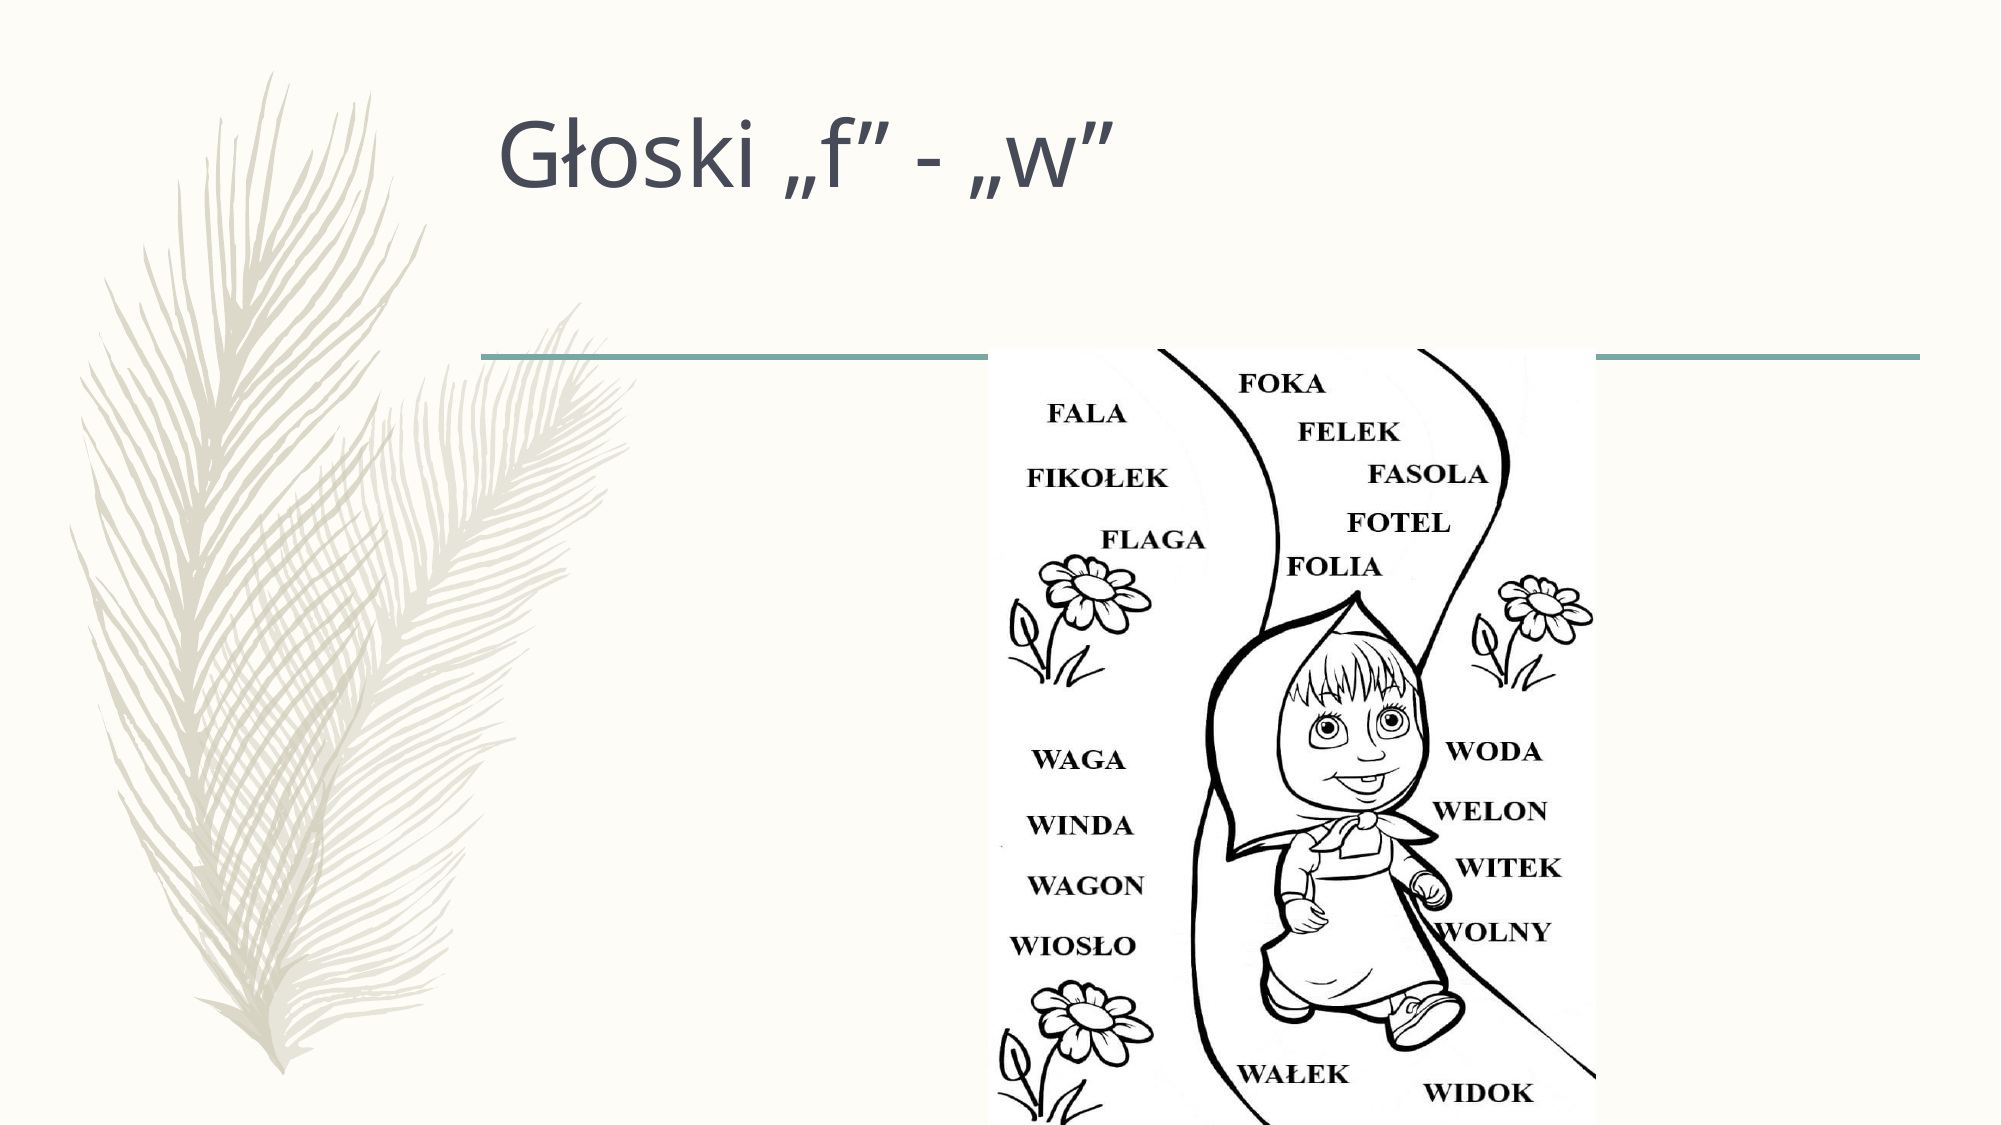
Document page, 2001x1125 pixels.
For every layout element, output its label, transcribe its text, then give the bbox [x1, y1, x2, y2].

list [988, 348, 1596, 1125]
title Głoski „f” - „w” [481, 93, 1920, 350]
